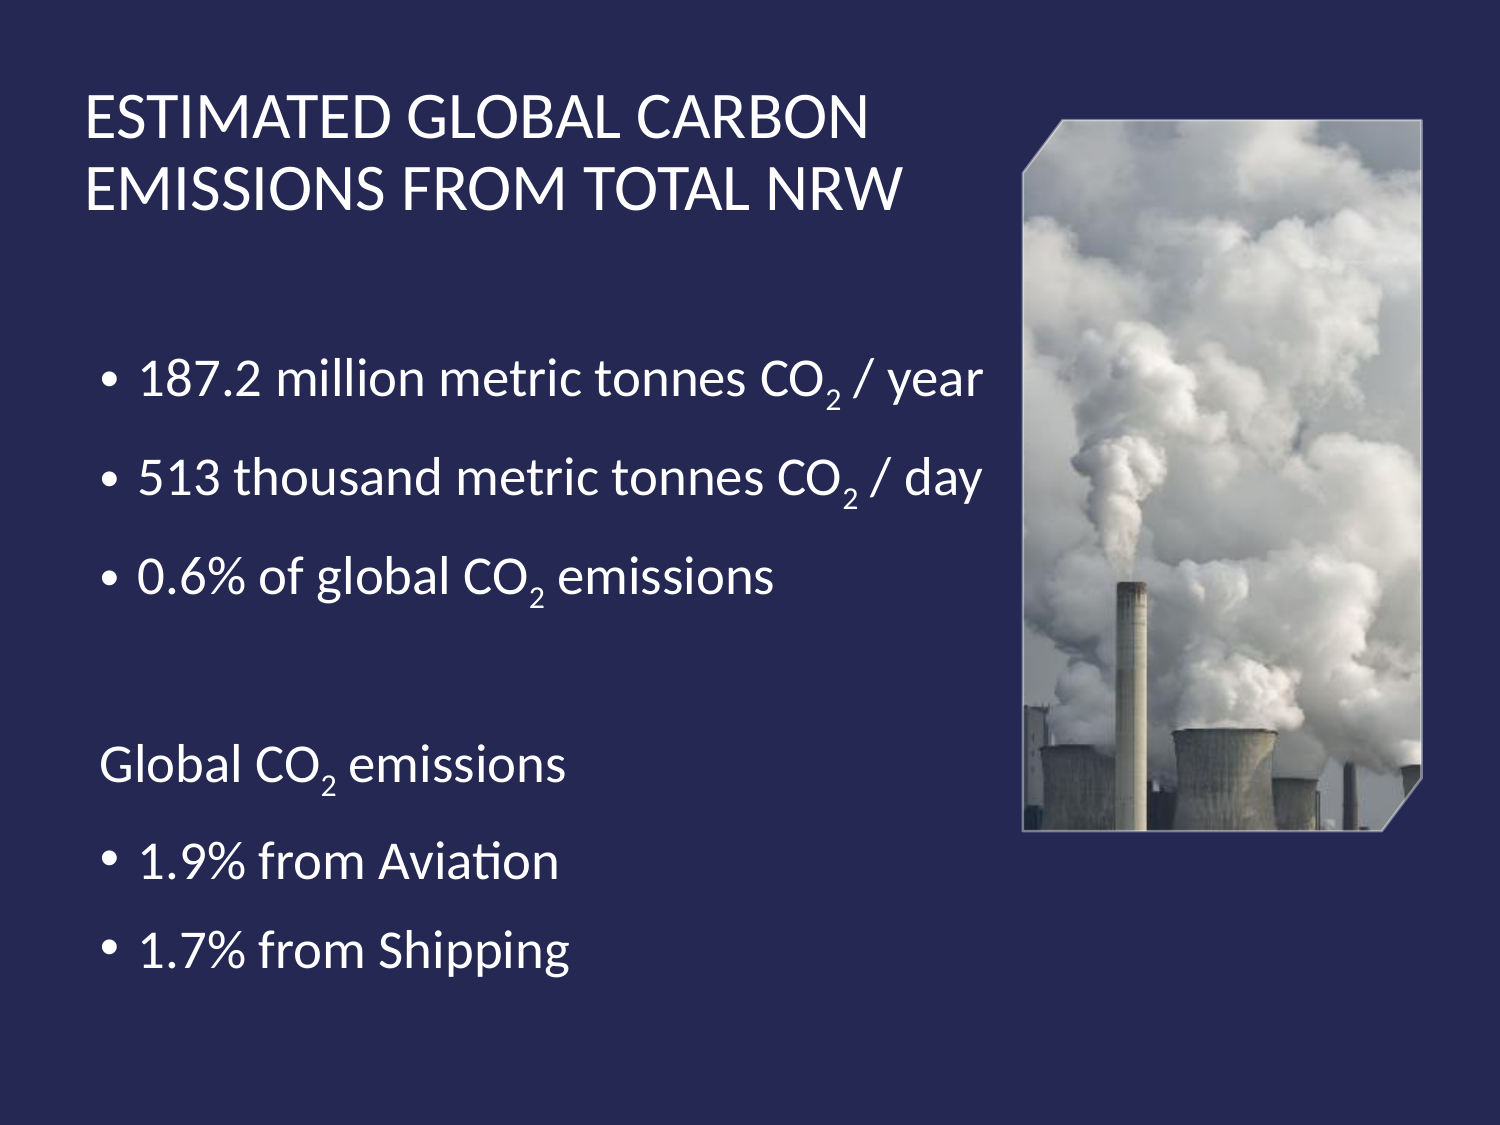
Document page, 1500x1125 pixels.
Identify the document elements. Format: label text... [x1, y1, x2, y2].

picture [1022, 119, 1422, 832]
title ESTIMATED GLOBAL CARBON EMISSIONS FROM TOTAL NRW [69, 56, 1056, 304]
list 187.2 million metric tonnes CO2 / year 513 thousand metric tonnes CO2 / day 0.6% of global CO2 emissions Global CO2 emissions 1.9% from Aviation 1.7% from Shipping [46, 319, 1009, 997]
